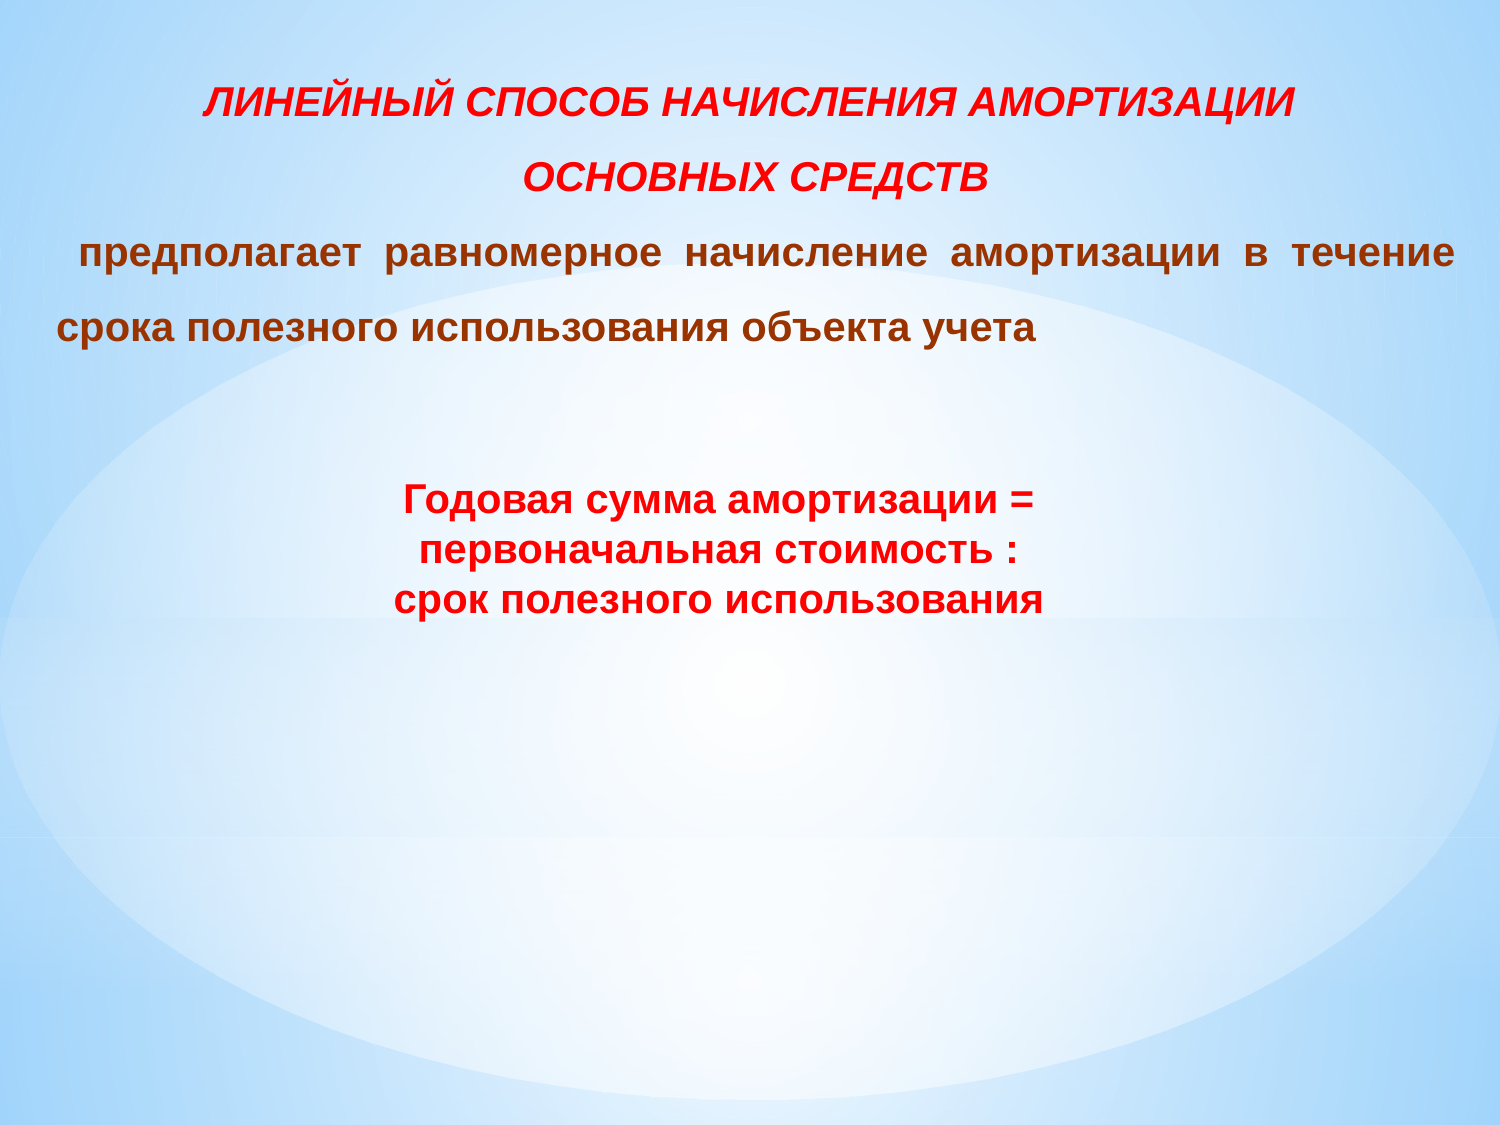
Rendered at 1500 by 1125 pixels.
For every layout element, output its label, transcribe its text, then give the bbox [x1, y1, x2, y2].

text_box Годовая сумма амортизации = первоначальная стоимость : срок полезного использования [343, 464, 1094, 629]
text_box ЛИНЕЙНЫЙ СПОСОБ НАЧИСЛЕНИЯ АМОРТИЗАЦИИ ОСНОВНЫХ СРЕДСТВ предполагает равномерное начисление амортизации в течение срока полезного использования объекта учета [41, 42, 1471, 358]
